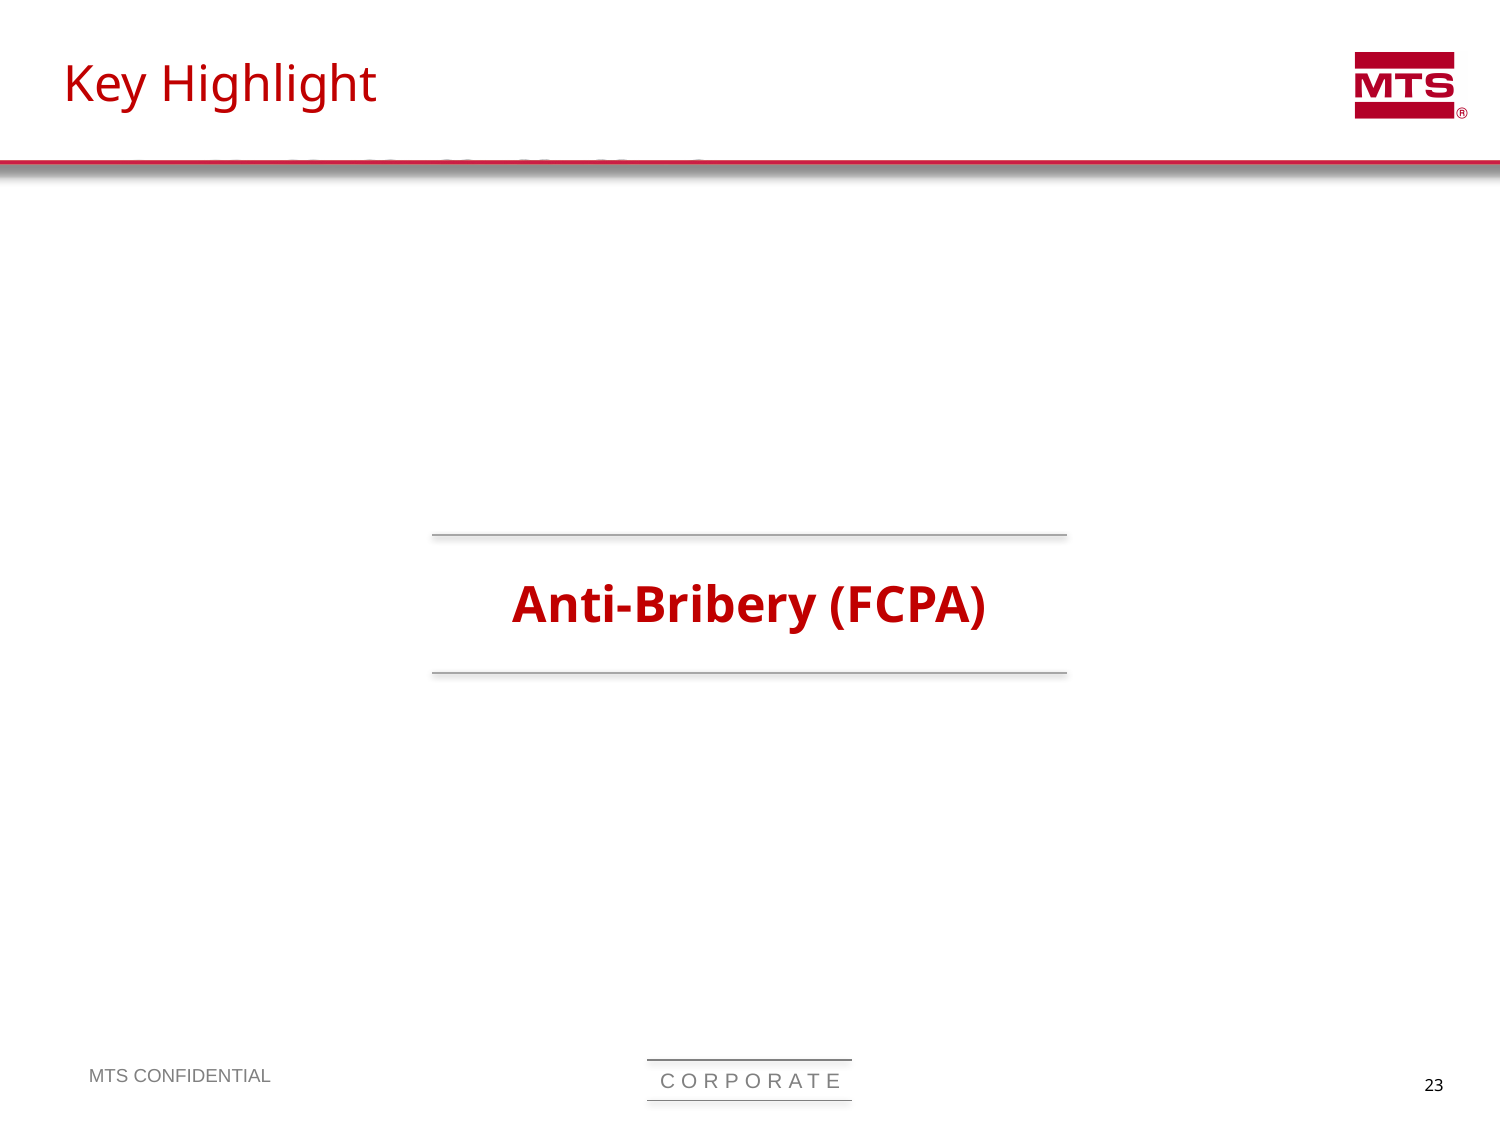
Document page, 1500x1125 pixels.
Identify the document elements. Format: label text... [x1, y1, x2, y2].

list Anti-Bribery (FCPA) [74, 231, 1425, 974]
picture [0, 159, 1500, 188]
text_box 23 [1409, 1067, 1459, 1103]
picture [1354, 51, 1468, 120]
title Key Highlight [48, 39, 1173, 125]
